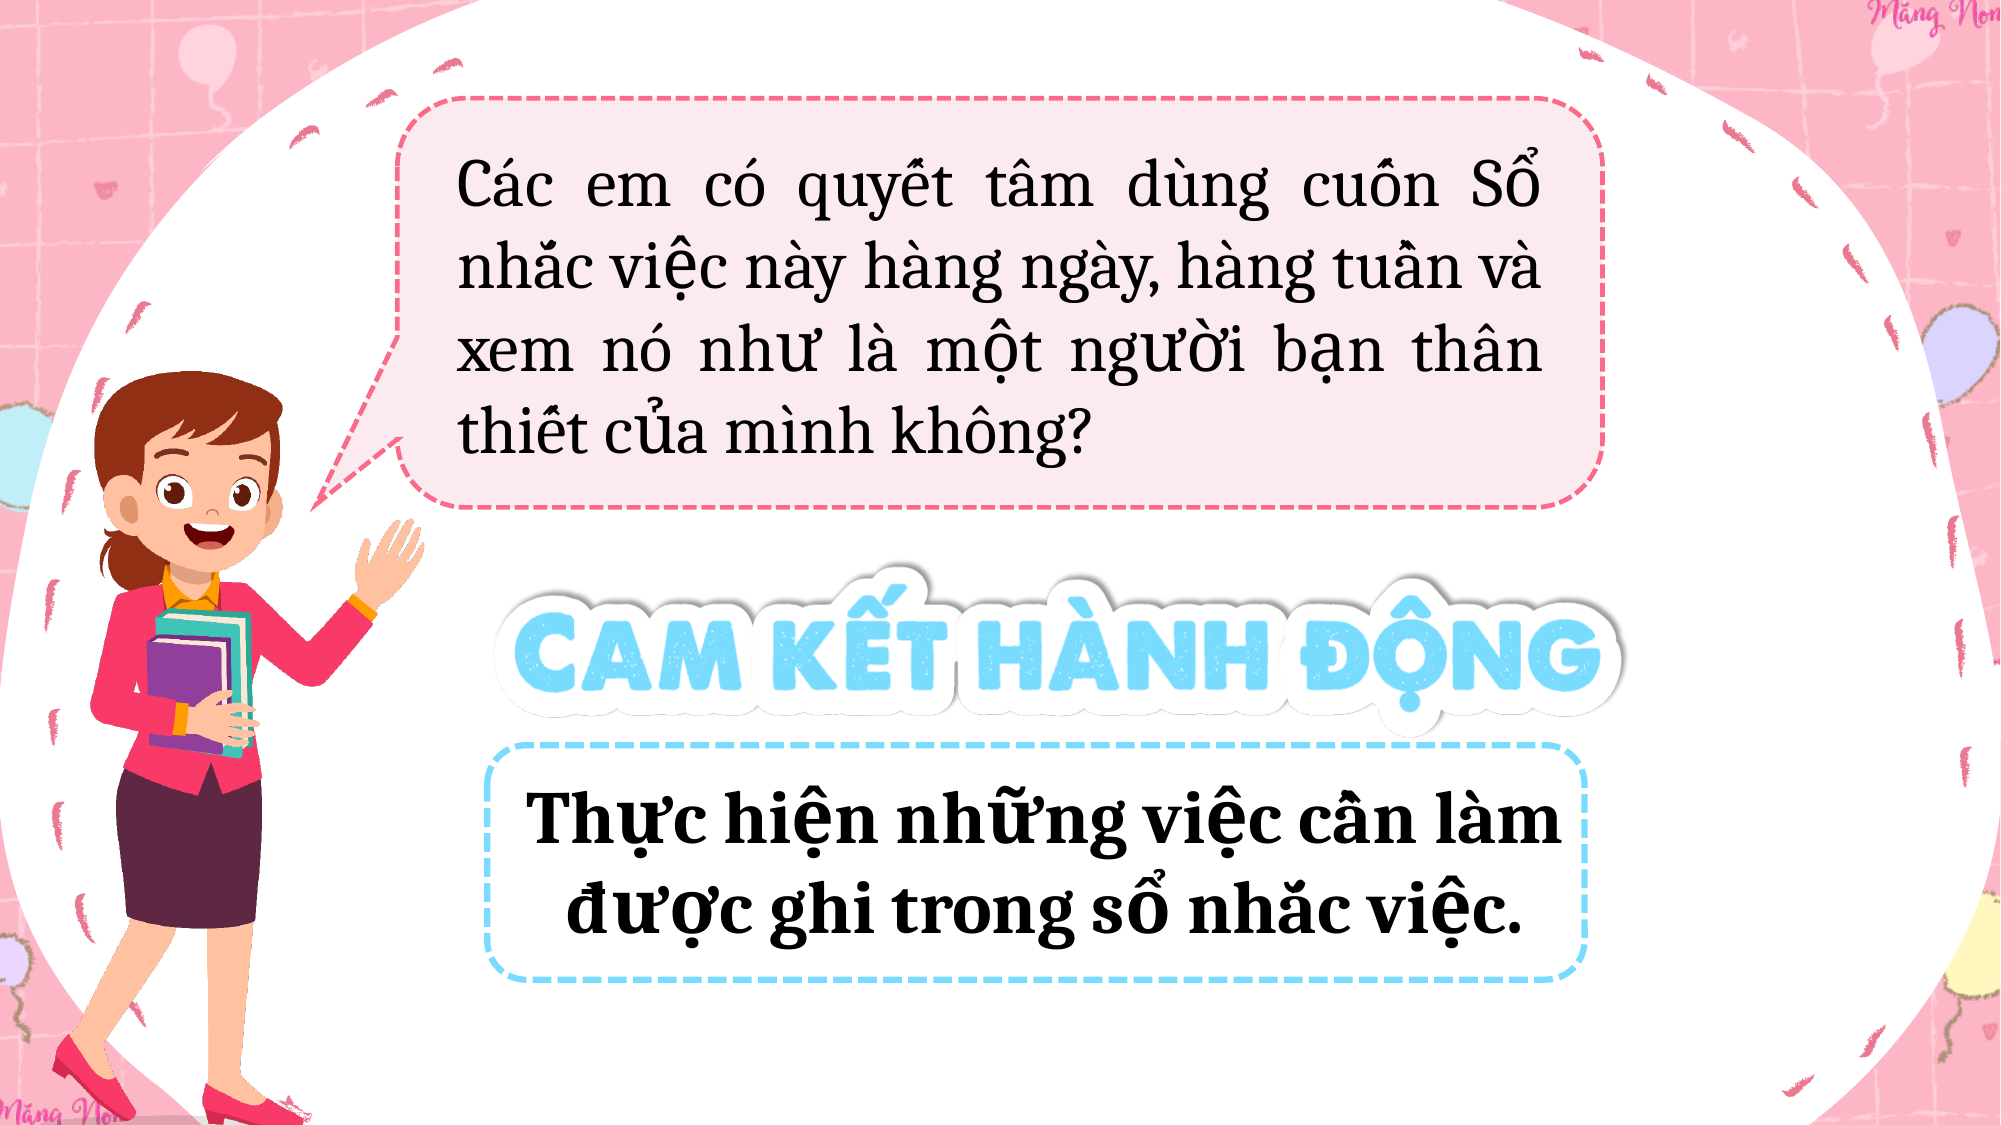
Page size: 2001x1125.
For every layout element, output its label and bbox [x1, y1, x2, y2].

text_box [487, 779, 1603, 980]
picture [442, 539, 1673, 779]
text_box [397, 98, 1603, 508]
picture [0, 0, 477, 1125]
picture [1500, 0, 2001, 1125]
